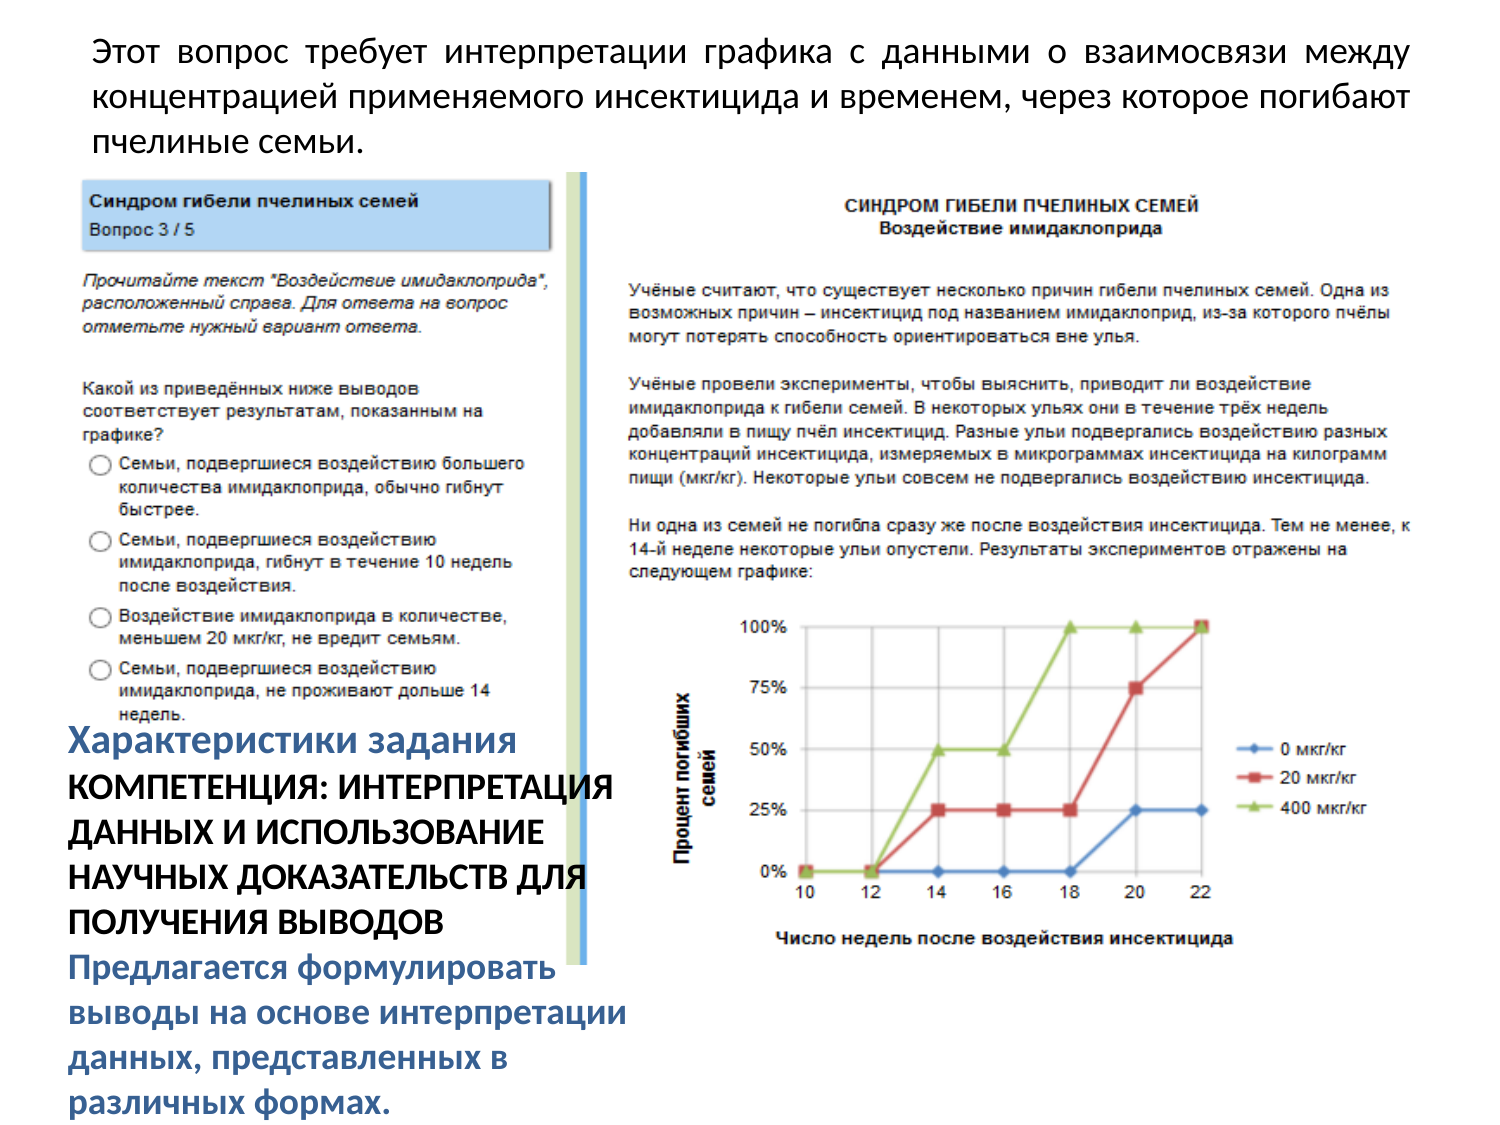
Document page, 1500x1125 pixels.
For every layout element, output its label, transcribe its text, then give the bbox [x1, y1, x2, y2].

picture [76, 172, 1424, 965]
title Этот вопрос требует интерпретации графика с данными о взаимосвязи между концентрацией применяемого инсектицида и временем, через которое погибают пчелиные семьи. [76, 0, 1427, 179]
text_box Характеристики задания КОМПЕТЕНЦИЯ: ИНТЕРПРЕТАЦИЯ ДАННЫХ И ИСПОЛЬЗОВАНИЕ НАУЧНЫХ ДОКАЗАТЕЛЬСТВ ДЛЯ ПОЛУЧЕНИЯ ВЫВОДОВ Предлагается формулировать выводы на основе интерпретации данных, представленных в различных формах. [53, 704, 680, 1125]
